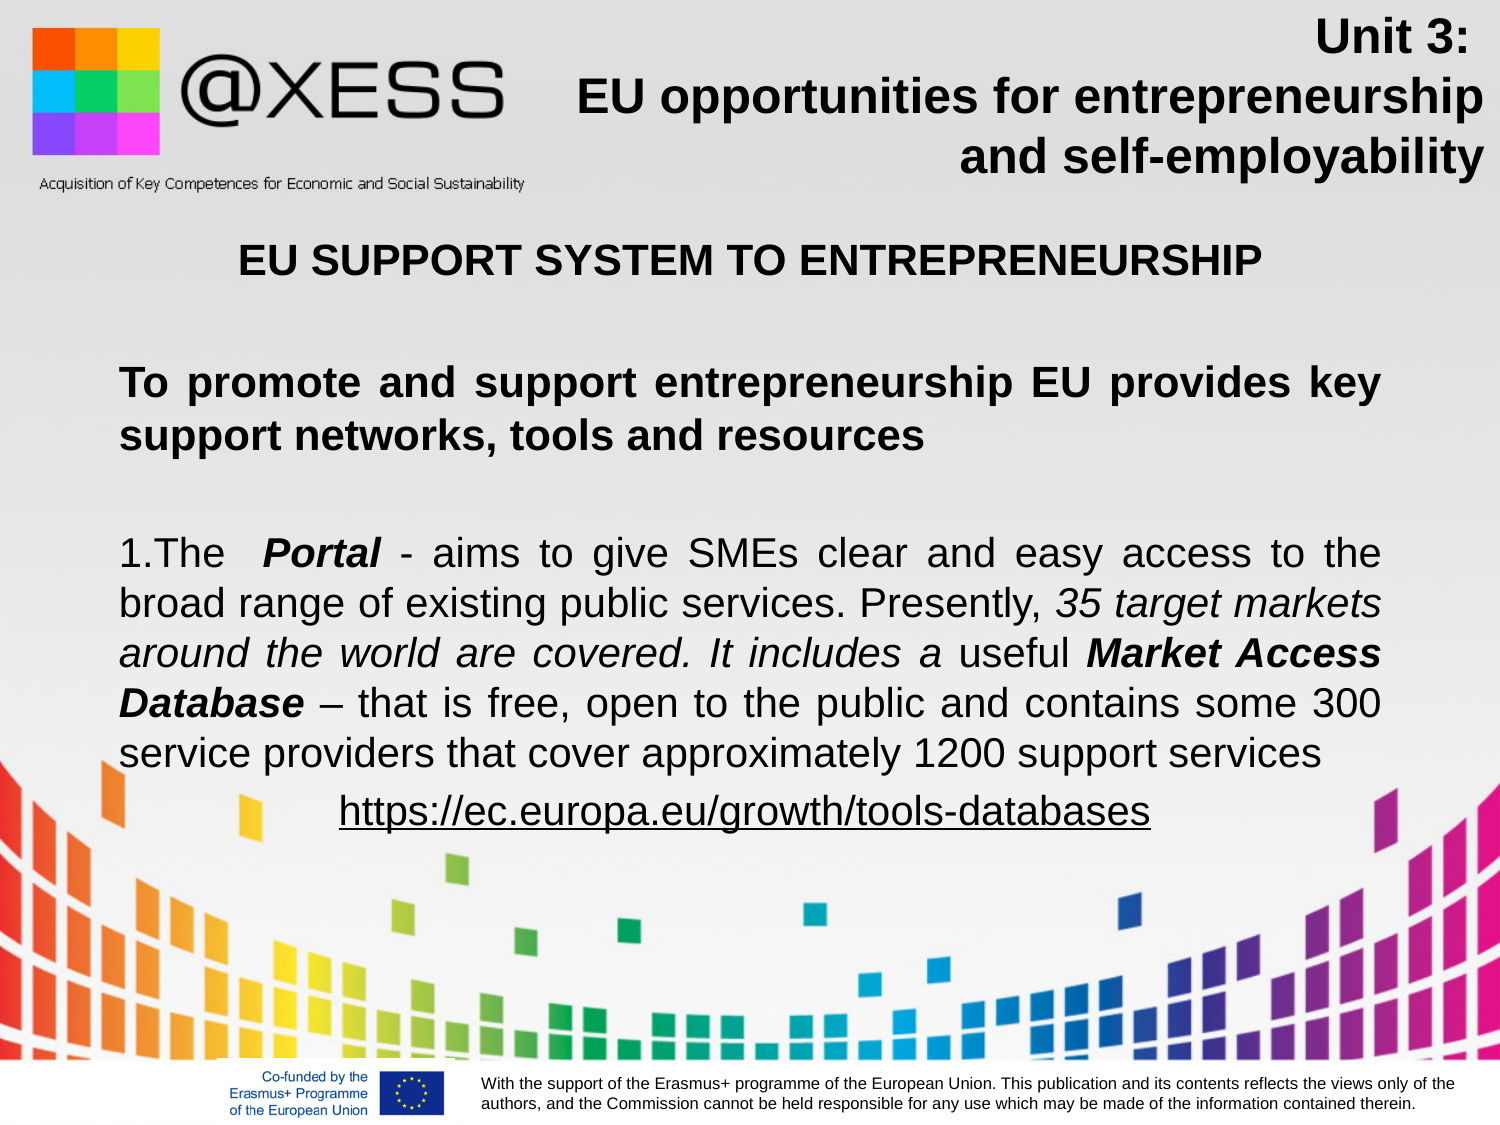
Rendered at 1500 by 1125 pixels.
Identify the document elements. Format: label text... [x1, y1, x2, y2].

list EU SUPPORT SYSTEM TO ENTREPRENEURSHIP To promote and support entrepreneurship EU provides key support networks, tools and resources The Portal - aims to give SMEs clear and easy access to the broad range of existing public services. Presently, 35 target markets around the world are covered. It includes a useful Market Access Database – that is free, open to the public and contains some 300 service providers that cover approximately 1200 support services https://ec.europa.eu/growth/tools-databases [103, 223, 1398, 970]
picture [0, 188, 1500, 1125]
title Unit 3: EU opportunities for entrepreneurship and self-employability [0, 0, 1500, 188]
